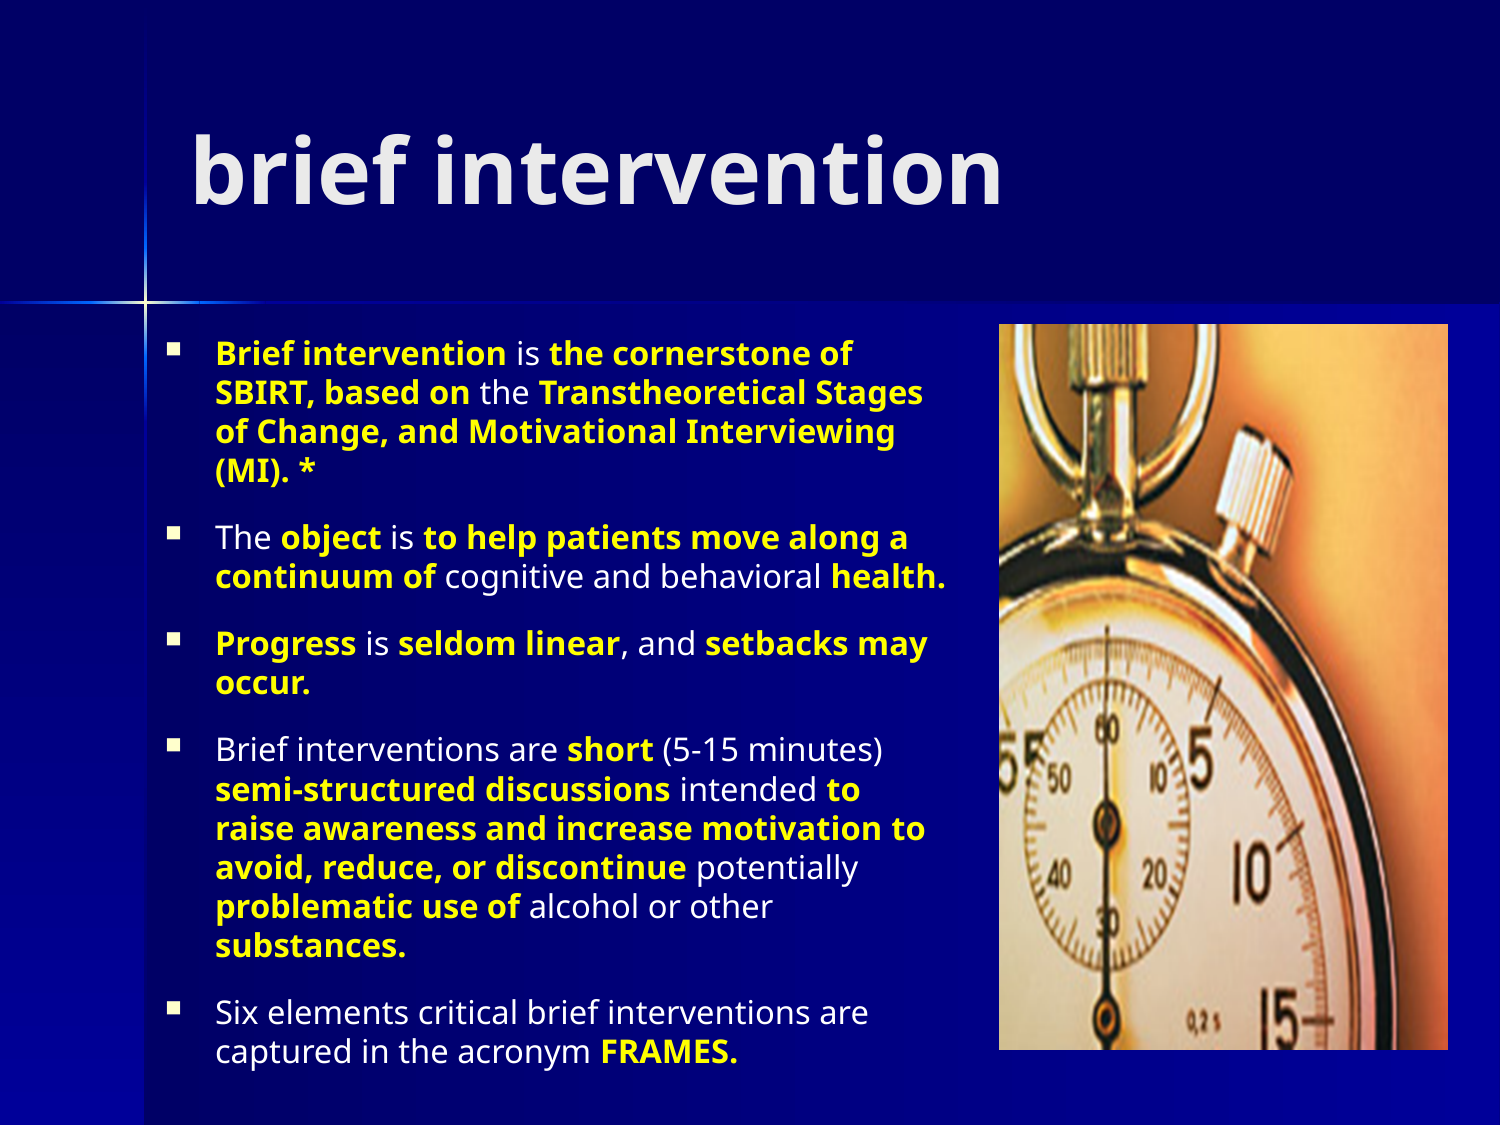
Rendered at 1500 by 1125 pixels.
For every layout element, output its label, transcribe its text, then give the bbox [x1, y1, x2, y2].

title brief intervention [174, 50, 1438, 285]
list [999, 324, 1449, 1051]
list Brief intervention is the cornerstone of SBIRT, based on the Transtheoretical Stages of Change, and Motivational Interviewing (MI). * The object is to help patients move along a continuum of cognitive and behavioral health. Progress is seldom linear, and setbacks may occur. Brief interventions are short (5-15 minutes) semi-structured discussions intended to raise awareness and increase motivation to avoid, reduce, or discontinue potentially problematic use of alcohol or other substances. Six elements critical brief interventions are captured in the acronym FRAMES. [150, 324, 963, 1100]
